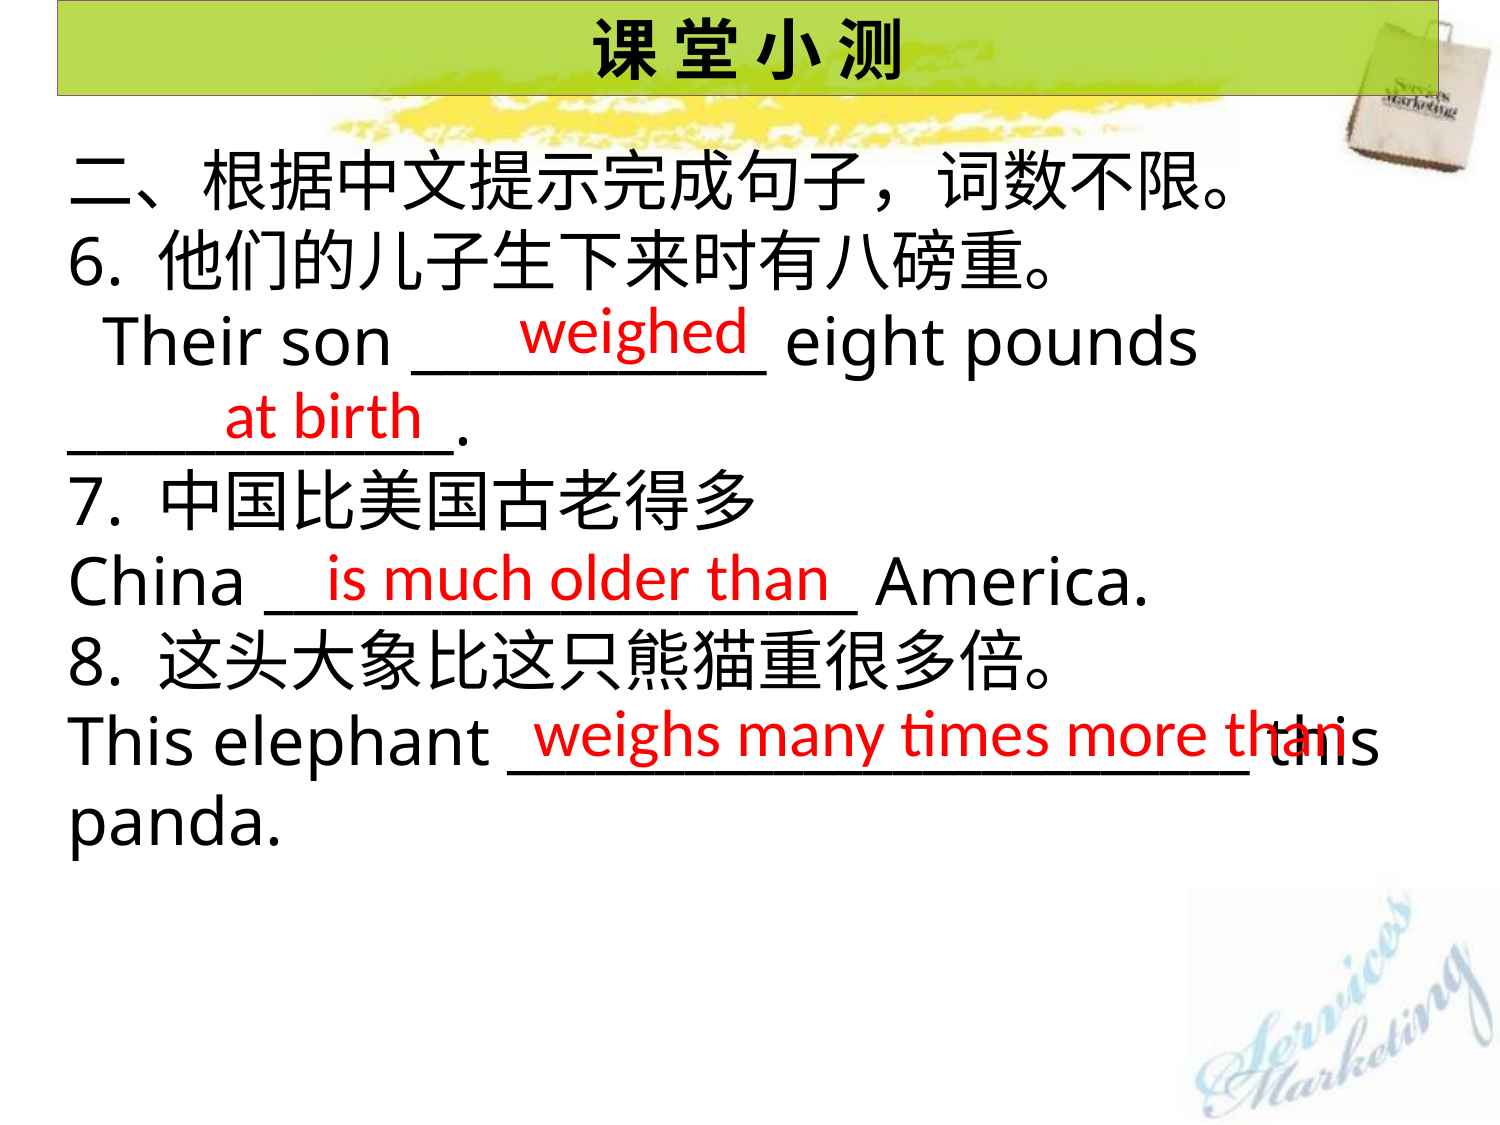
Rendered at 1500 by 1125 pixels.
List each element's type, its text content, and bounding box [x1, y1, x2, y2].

text_box 课 堂 小 测 [57, 0, 1439, 96]
picture [0, 0, 1500, 1125]
text_box 二、根据中文提示完成句子，词数不限。 6. 他们的儿子生下来时有八磅重。 Their son ____________ eight pounds _____________. 7. 中国比美国古老得多 China ____________________ America. 8. 这头大象比这只熊猫重很多倍。 This elephant _________________________ this panda. [53, 131, 1465, 867]
text_box at birth [209, 364, 728, 459]
text_box weighs many times more than [503, 682, 1500, 777]
text_box is much older than [296, 526, 987, 621]
text_box weighed [489, 279, 794, 375]
